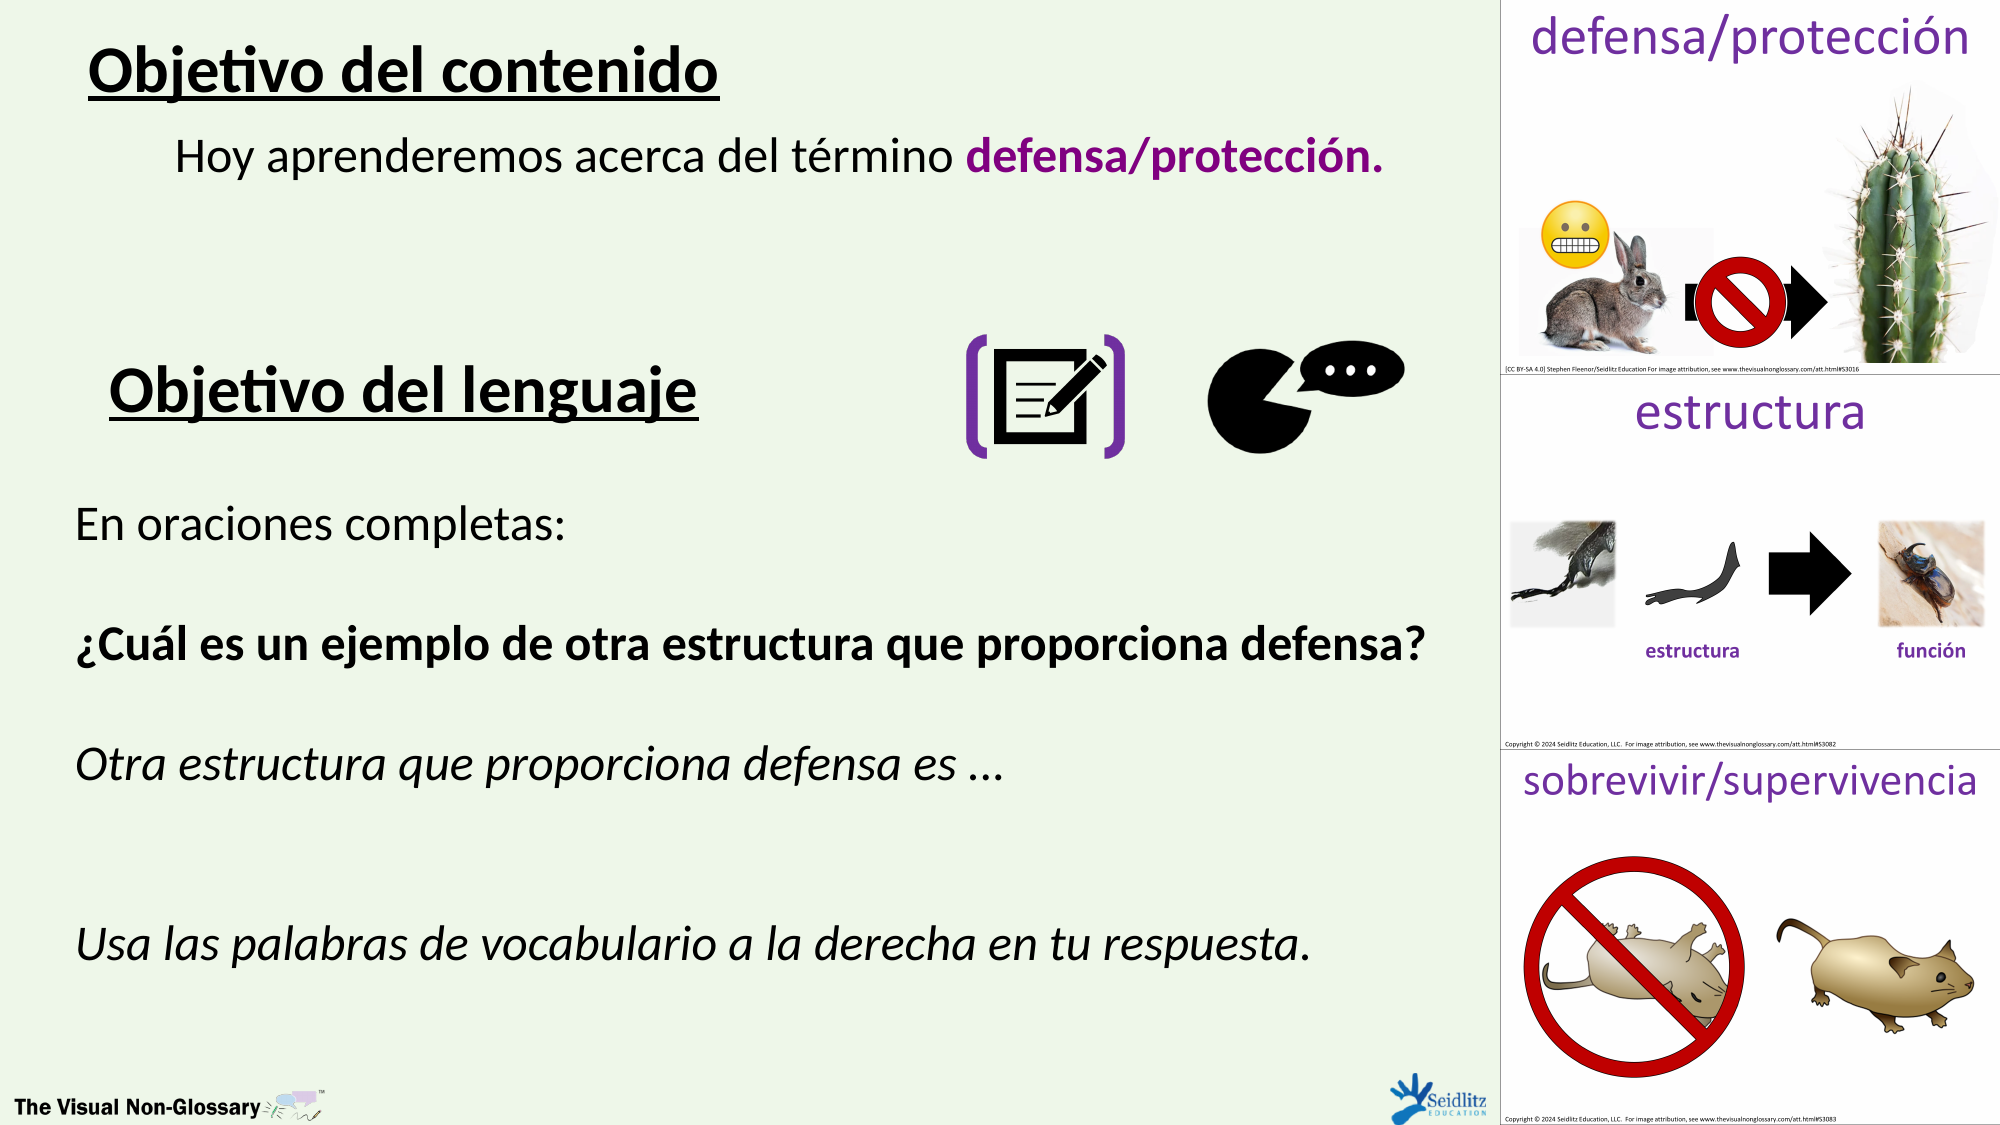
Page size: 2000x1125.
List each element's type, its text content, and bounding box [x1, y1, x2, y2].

picture [1499, 0, 2000, 1125]
text_box Objetivo del contenido [73, 17, 735, 113]
picture [1207, 340, 1405, 454]
picture [0, 1084, 328, 1125]
text_box Objetivo del lenguaje [94, 338, 714, 434]
text_box En oraciones completas: ¿Cuál es un ejemplo de otra estructura que proporciona defensa? Otra estructura que proporciona defensa es ... Usa las palabras de vocabulario a la derecha en tu respuesta. [59, 437, 1494, 978]
picture [1390, 1073, 1486, 1125]
text_box Hoy aprenderemos acerca del término defensa/protección. [160, 115, 1400, 191]
picture [965, 334, 1126, 460]
